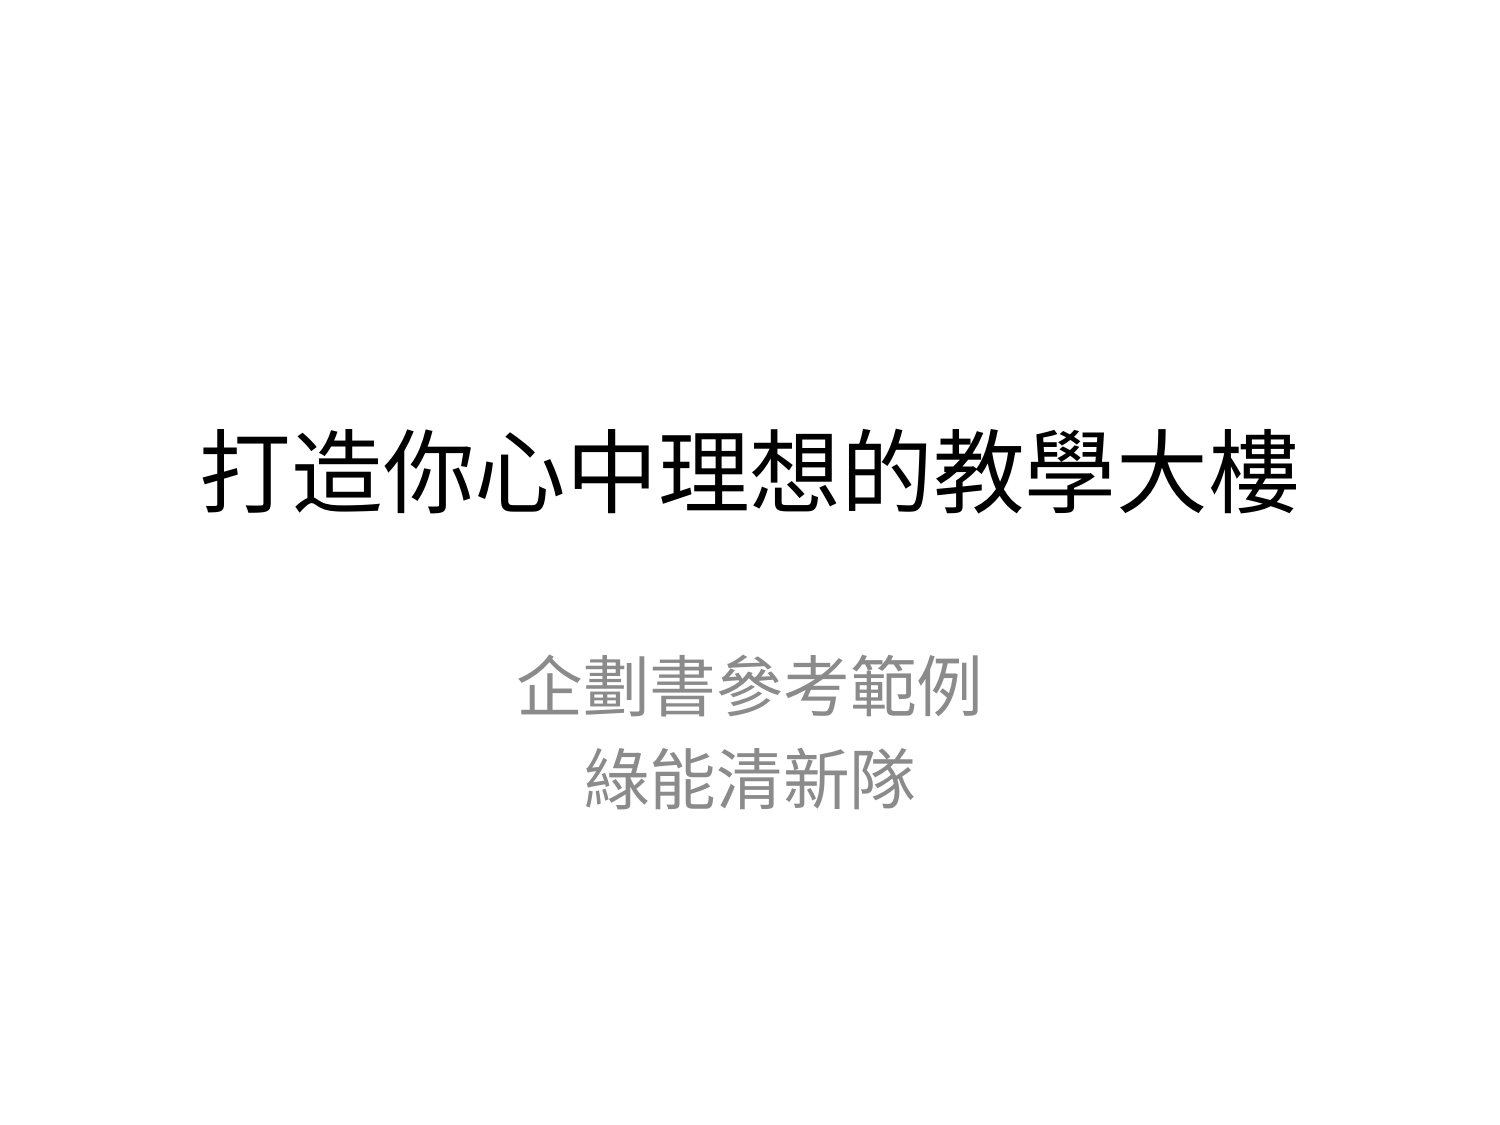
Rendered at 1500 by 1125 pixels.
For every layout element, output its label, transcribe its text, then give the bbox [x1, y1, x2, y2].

title 打造你心中理想的教學大樓 [112, 349, 1388, 591]
subtitle 企劃書參考範例 綠能清新隊 [225, 637, 1275, 925]
